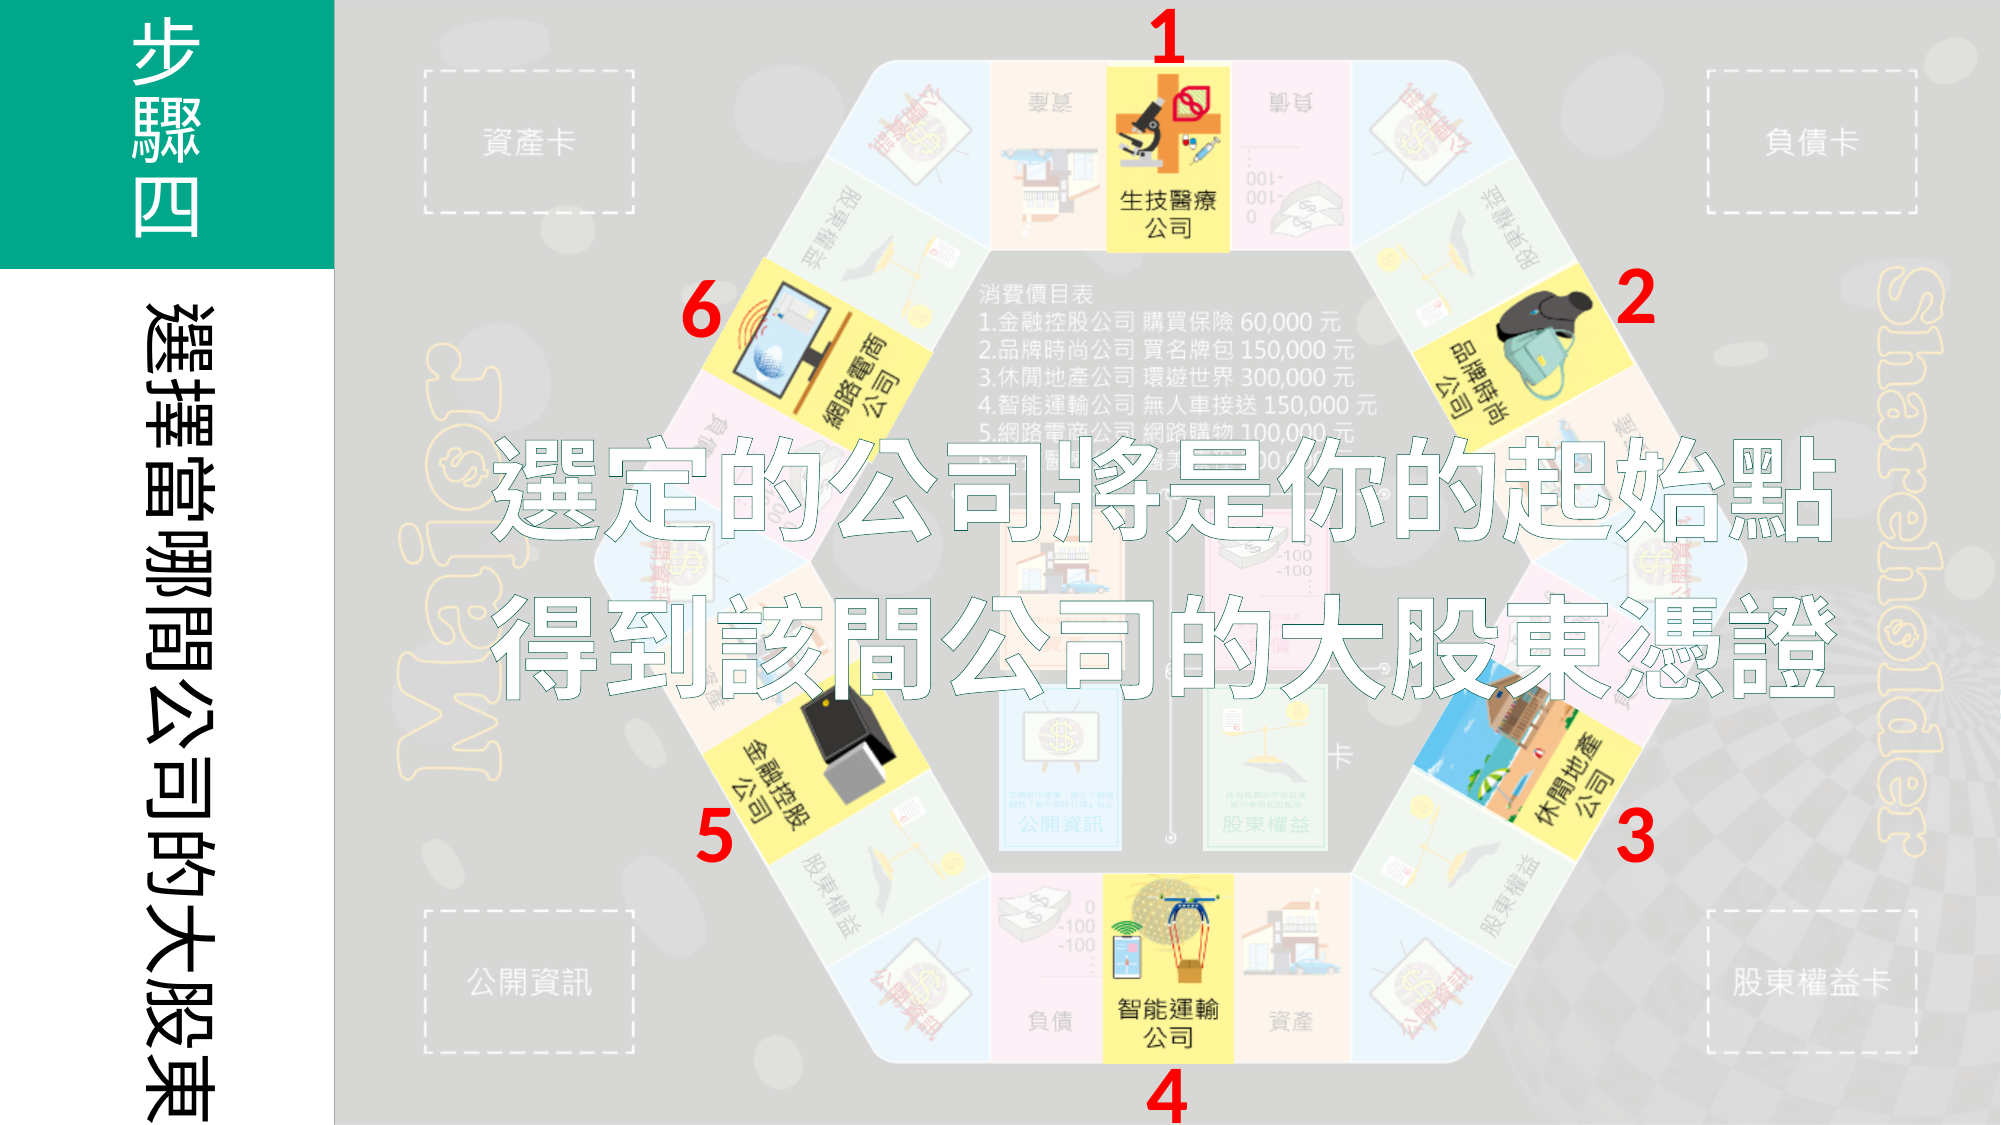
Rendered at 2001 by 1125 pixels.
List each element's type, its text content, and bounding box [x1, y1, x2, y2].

text_box 選擇當哪間公司的大股東 [113, 286, 263, 1125]
text_box [53, 270, 333, 1125]
picture [334, 0, 2000, 1125]
text_box 步 驟 四 [0, 0, 333, 270]
